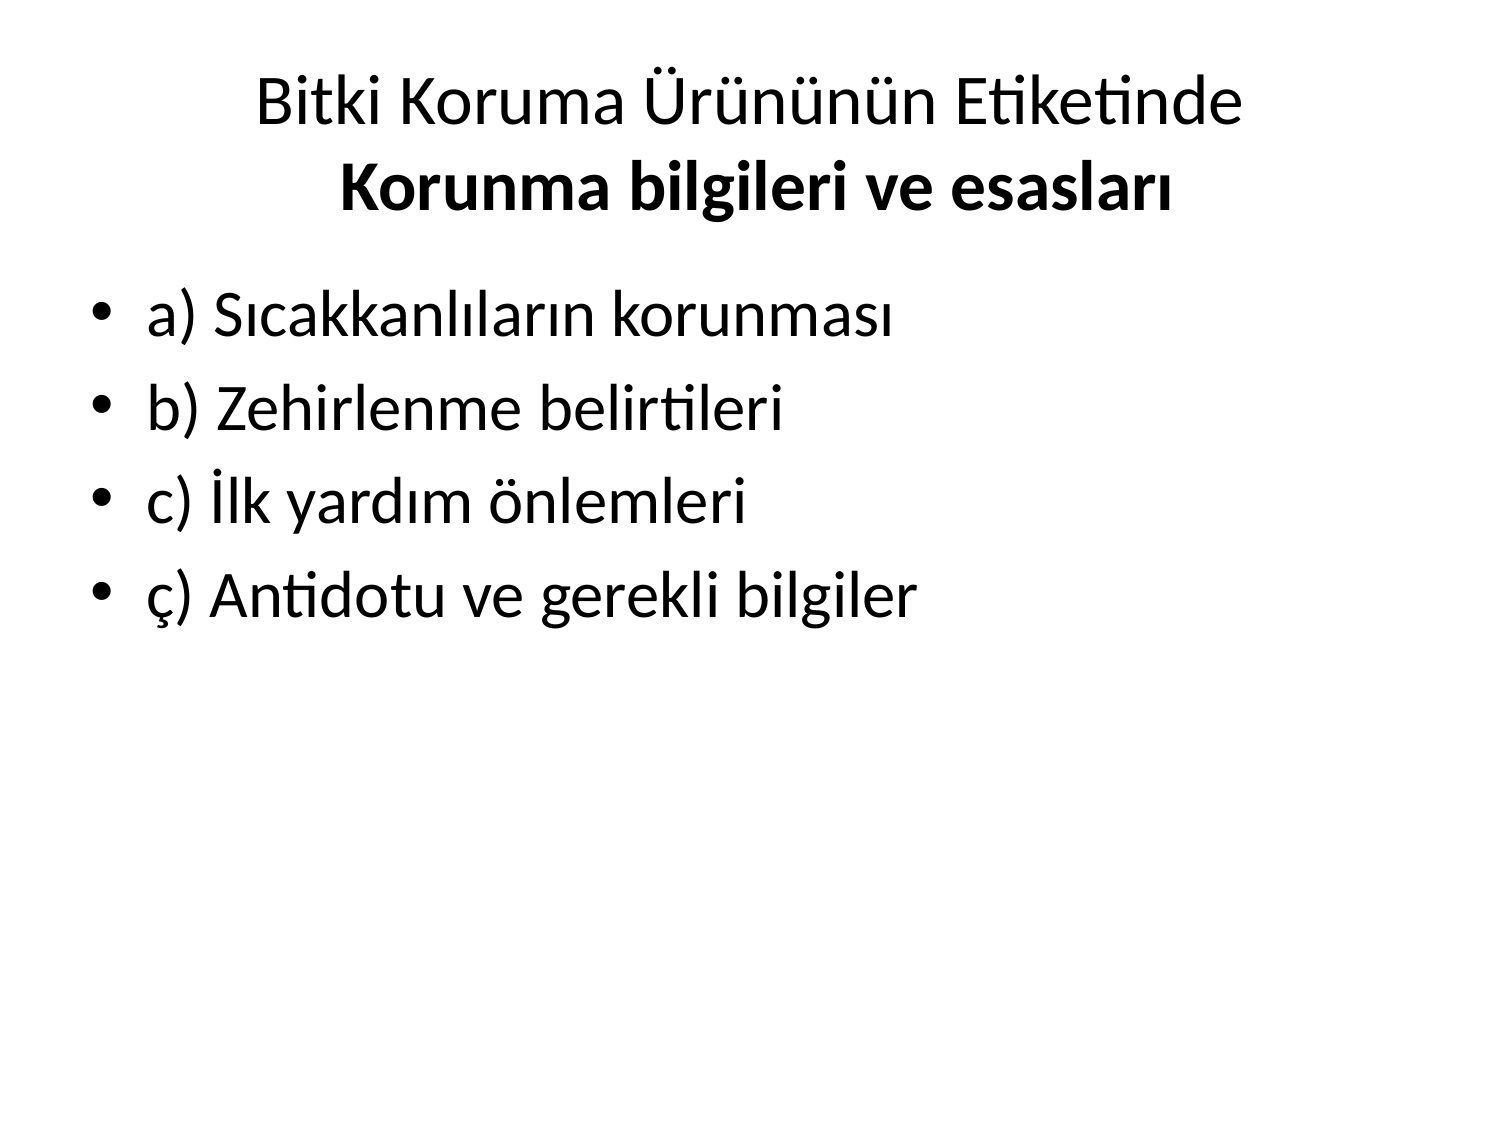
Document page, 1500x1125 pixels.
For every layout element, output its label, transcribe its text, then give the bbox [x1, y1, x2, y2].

title Bitki Koruma Ürününün Etiketinde Korunma bilgileri ve esasları [75, 45, 1425, 233]
list a) Sıcakkanlıların korunması b) Zehirlenme belirtileri c) İlk yardım önlemleri ç) Antidotu ve gerekli bilgiler [75, 262, 1425, 1005]
